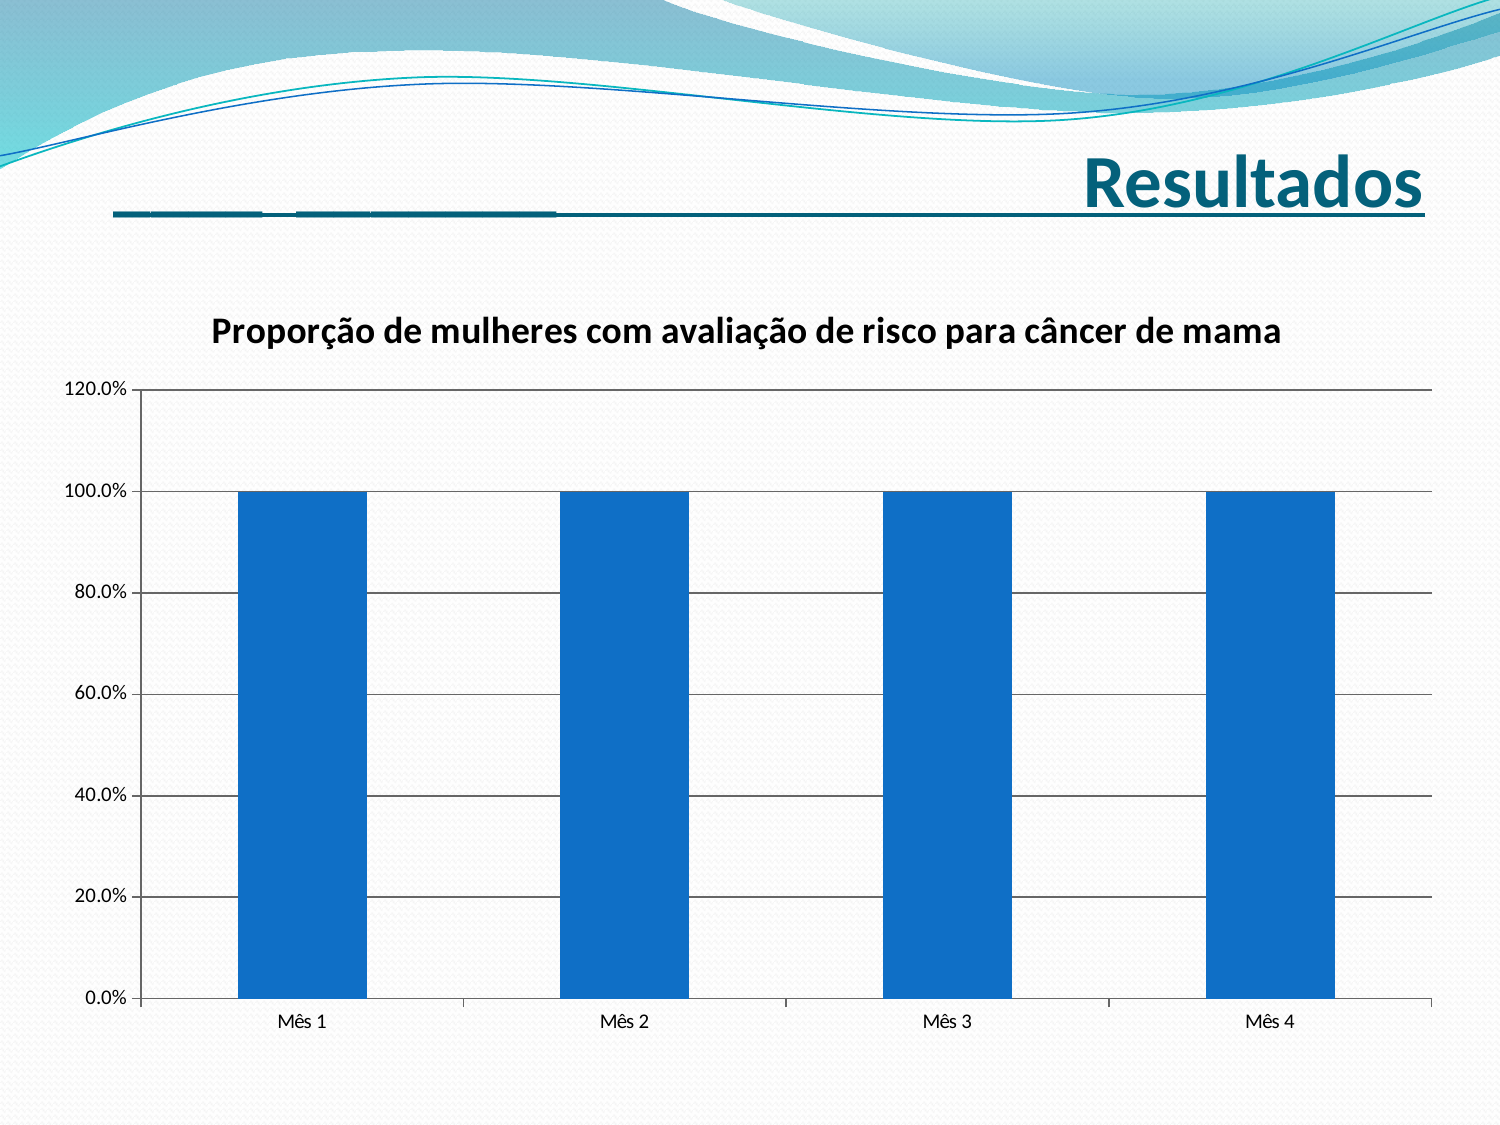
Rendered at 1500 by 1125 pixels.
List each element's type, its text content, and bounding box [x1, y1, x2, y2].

text_box ____ _______ Resultados [74, 35, 1425, 223]
chart [34, 280, 1461, 1050]
